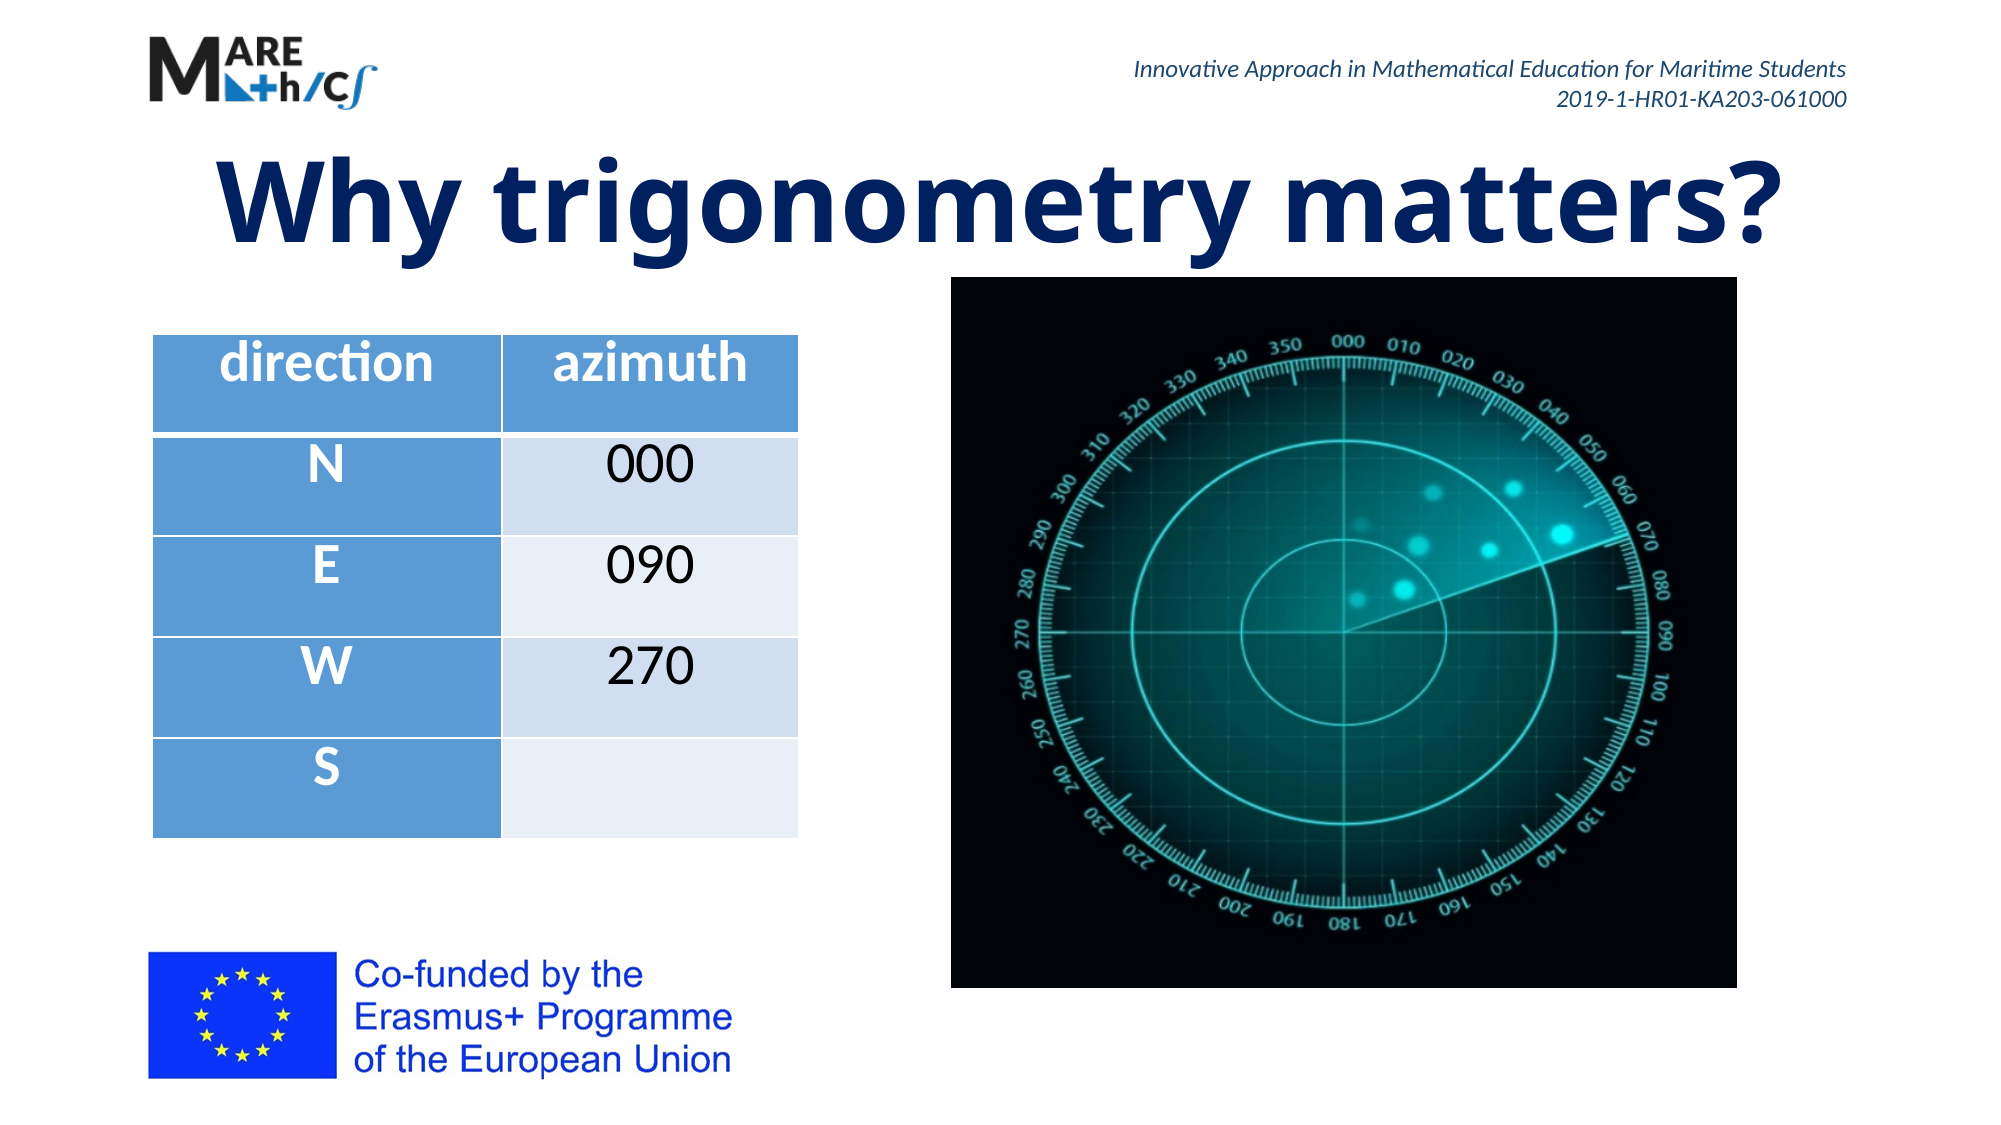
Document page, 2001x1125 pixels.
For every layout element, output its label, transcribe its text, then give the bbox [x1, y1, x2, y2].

table_cell 090 [503, 537, 798, 636]
table_cell S [153, 739, 501, 838]
table_cell N [153, 438, 501, 535]
table_cell [503, 739, 798, 838]
table_cell E [153, 537, 501, 636]
table_cell 000 [503, 438, 798, 535]
table_cell W [153, 638, 501, 737]
picture [951, 277, 1737, 988]
table_cell 270 [503, 638, 798, 737]
picture [149, 36, 378, 110]
table_header direction [153, 335, 501, 432]
title Why trigonometry matters? [137, 137, 1863, 278]
picture [140, 933, 786, 1103]
table_header azimuth [503, 335, 798, 432]
